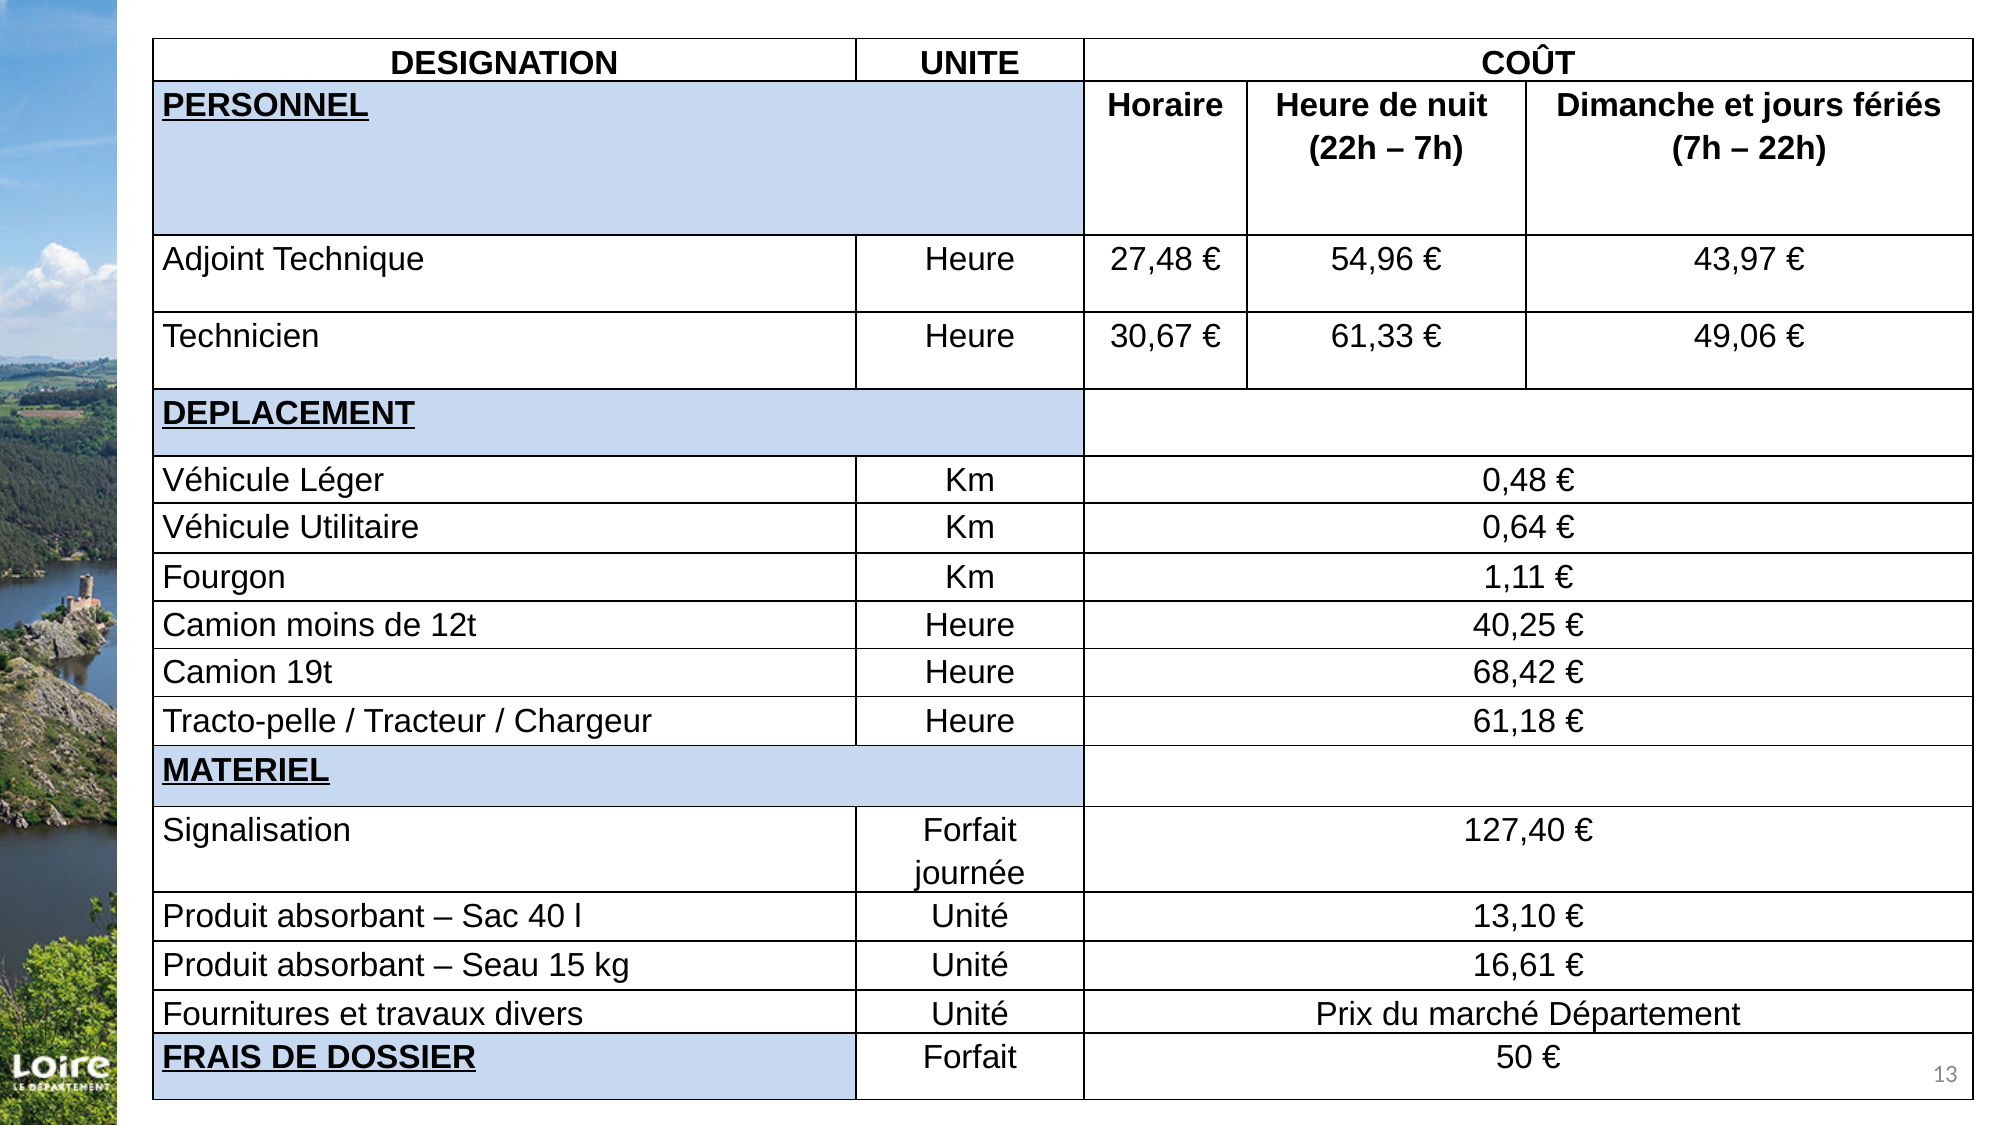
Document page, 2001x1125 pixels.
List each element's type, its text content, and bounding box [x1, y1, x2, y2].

table_cell 40,25 € [1085, 602, 1972, 648]
table_cell Unité [857, 942, 1083, 989]
table_cell 43,97 € [1527, 236, 1972, 311]
table_cell Prix du marché Département [1085, 991, 1972, 1032]
table_cell 68,42 € [1085, 649, 1972, 696]
table_cell Signalisation [154, 807, 855, 891]
slide_number 13 [1899, 1042, 1973, 1103]
table_cell Produit absorbant – Sac 40 l [154, 893, 855, 940]
table_cell Technicien [154, 313, 855, 388]
table_cell 0,48 € [1085, 457, 1972, 502]
table_cell Unité [857, 991, 1083, 1032]
table_cell 1,11 € [1085, 554, 1972, 600]
table_cell Km [857, 504, 1083, 552]
table_cell 0,64 € [1085, 504, 1972, 552]
table_cell Dimanche et jours fériés (7h – 22h) [1527, 82, 1972, 234]
table_cell 27,48 € [1085, 236, 1246, 311]
table_cell Heure [857, 697, 1083, 745]
table_cell PERSONNEL [154, 82, 1083, 234]
table_cell Unité [857, 893, 1083, 940]
table_cell Camion 19t [154, 649, 855, 696]
table_cell Véhicule Léger [154, 457, 855, 502]
table_cell Heure [857, 236, 1083, 311]
table_cell [1085, 746, 1972, 806]
table_cell 13,10 € [1085, 893, 1972, 940]
table_cell Forfait journée [857, 807, 1083, 891]
table_cell 50 € [1085, 1034, 1972, 1099]
table_cell Heure [857, 649, 1083, 696]
picture [0, 0, 117, 1125]
table_cell Adjoint Technique [154, 236, 855, 311]
table_cell [1085, 390, 1972, 455]
table_header COÛT [1085, 39, 1972, 80]
table_cell Km [857, 457, 1083, 502]
table_header DESIGNATION [154, 39, 855, 80]
table_cell Tracto-pelle / Tracteur / Chargeur [154, 697, 855, 745]
table_cell 61,18 € [1085, 697, 1972, 745]
table_cell Heure de nuit (22h – 7h) [1248, 82, 1525, 234]
table_cell DEPLACEMENT [154, 390, 1083, 455]
table_cell Km [857, 554, 1083, 600]
table_cell Fournitures et travaux divers [154, 991, 855, 1032]
table_cell 30,67 € [1085, 313, 1246, 388]
table_cell Véhicule Utilitaire [154, 504, 855, 552]
table_cell Horaire [1085, 82, 1246, 234]
table_cell 54,96 € [1248, 236, 1525, 311]
table_cell Produit absorbant – Seau 15 kg [154, 942, 855, 989]
table_cell MATERIEL [154, 746, 1083, 806]
table_header UNITE [857, 39, 1083, 80]
table_cell Camion moins de 12t [154, 602, 855, 648]
table_cell Heure [857, 313, 1083, 388]
table_cell 127,40 € [1085, 807, 1972, 891]
table_cell Heure [857, 602, 1083, 648]
table_cell 16,61 € [1085, 942, 1972, 989]
table_cell 61,33 € [1248, 313, 1525, 388]
table_cell Fourgon [154, 554, 855, 600]
table_cell Forfait [857, 1034, 1083, 1099]
table_cell 49,06 € [1527, 313, 1972, 388]
table_cell FRAIS DE DOSSIER [154, 1034, 855, 1099]
